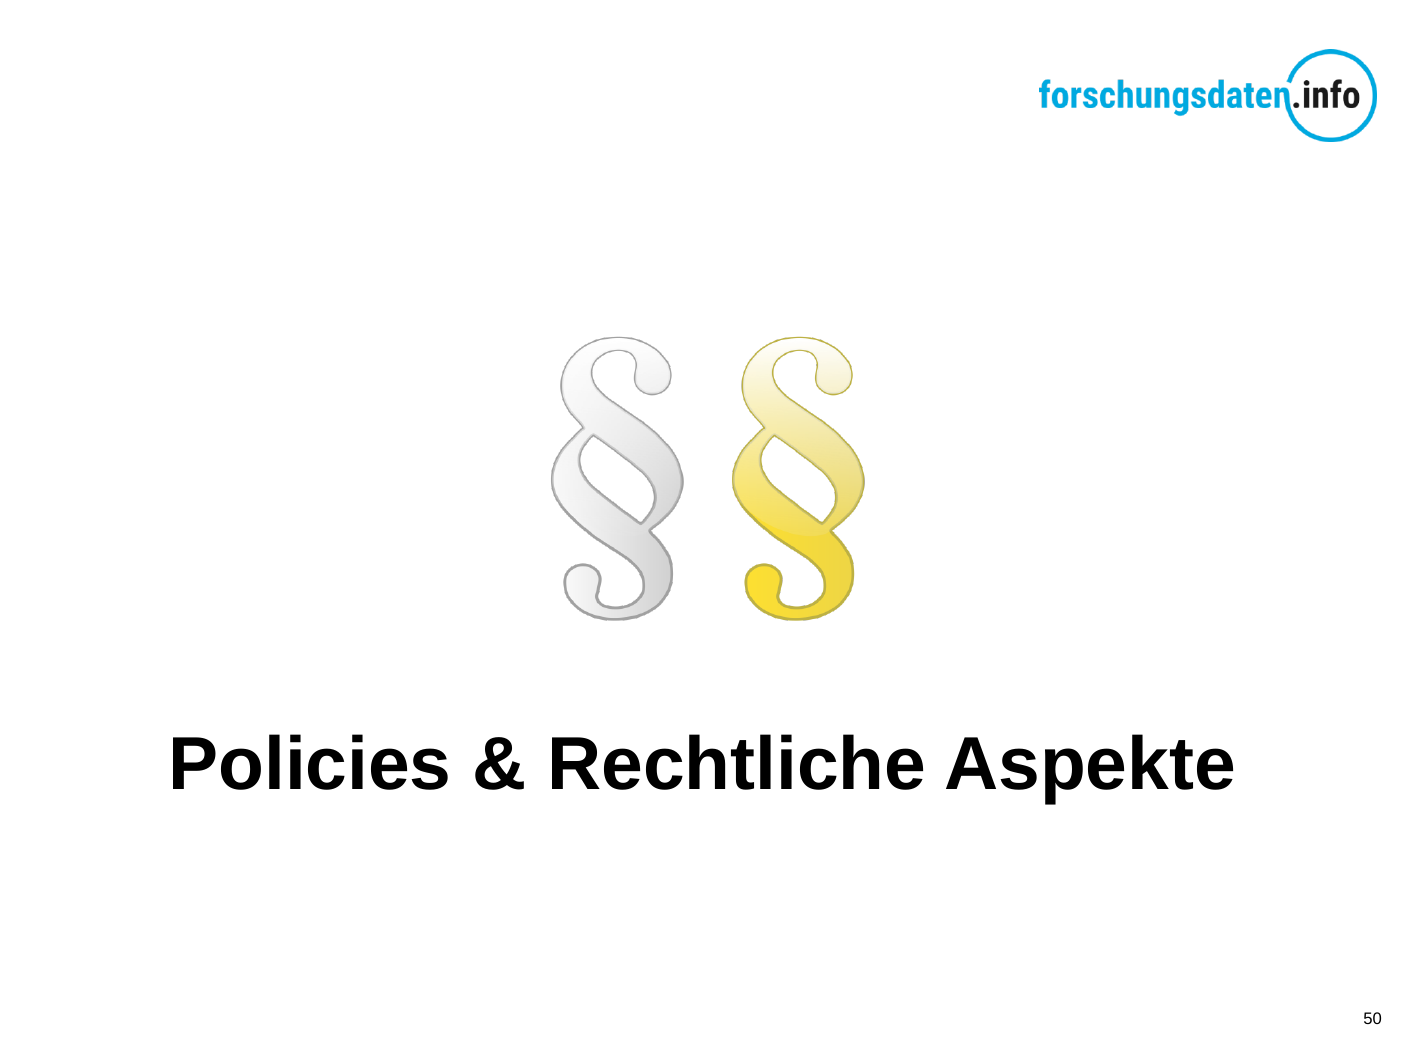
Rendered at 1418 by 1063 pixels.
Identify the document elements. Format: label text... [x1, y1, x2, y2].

title Policies & Rechtliche Aspekte [35, 744, 1371, 922]
picture [501, 271, 916, 686]
picture [1342, 107, 1377, 142]
picture [1039, 49, 1372, 142]
slide_number 50 [1015, 1003, 1382, 1028]
picture [1339, 49, 1377, 84]
